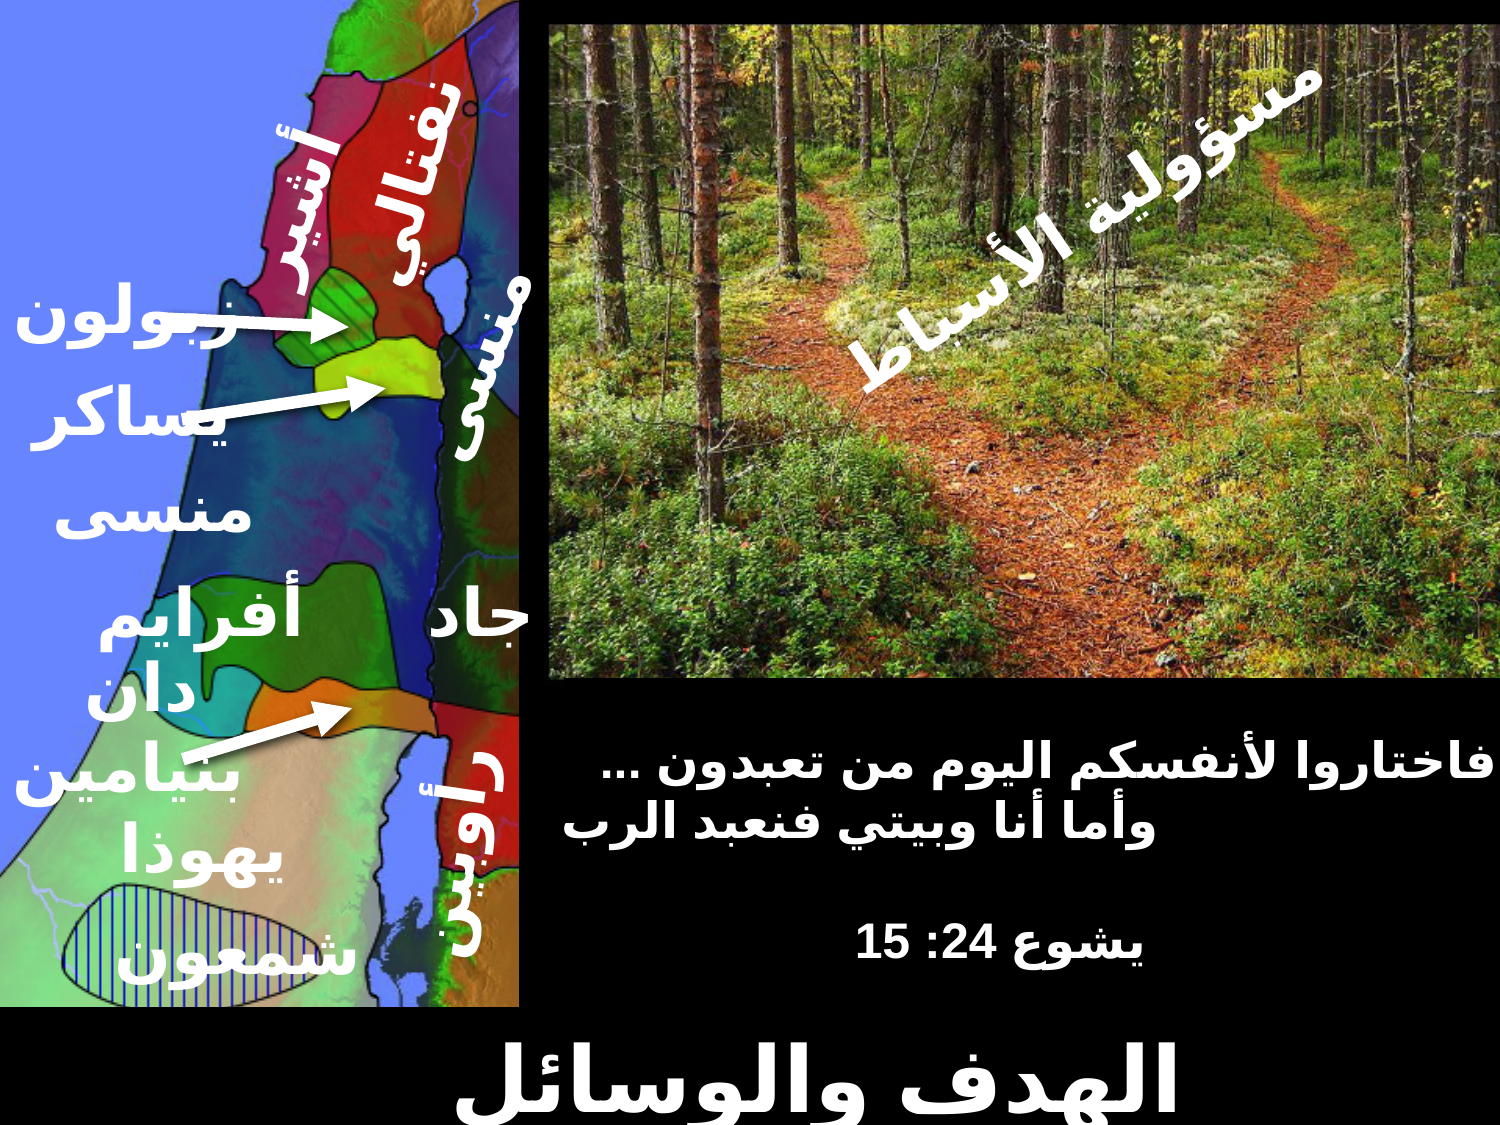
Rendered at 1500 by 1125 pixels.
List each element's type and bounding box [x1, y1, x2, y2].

picture [0, 0, 519, 1125]
text_box [521, 0, 1500, 1124]
